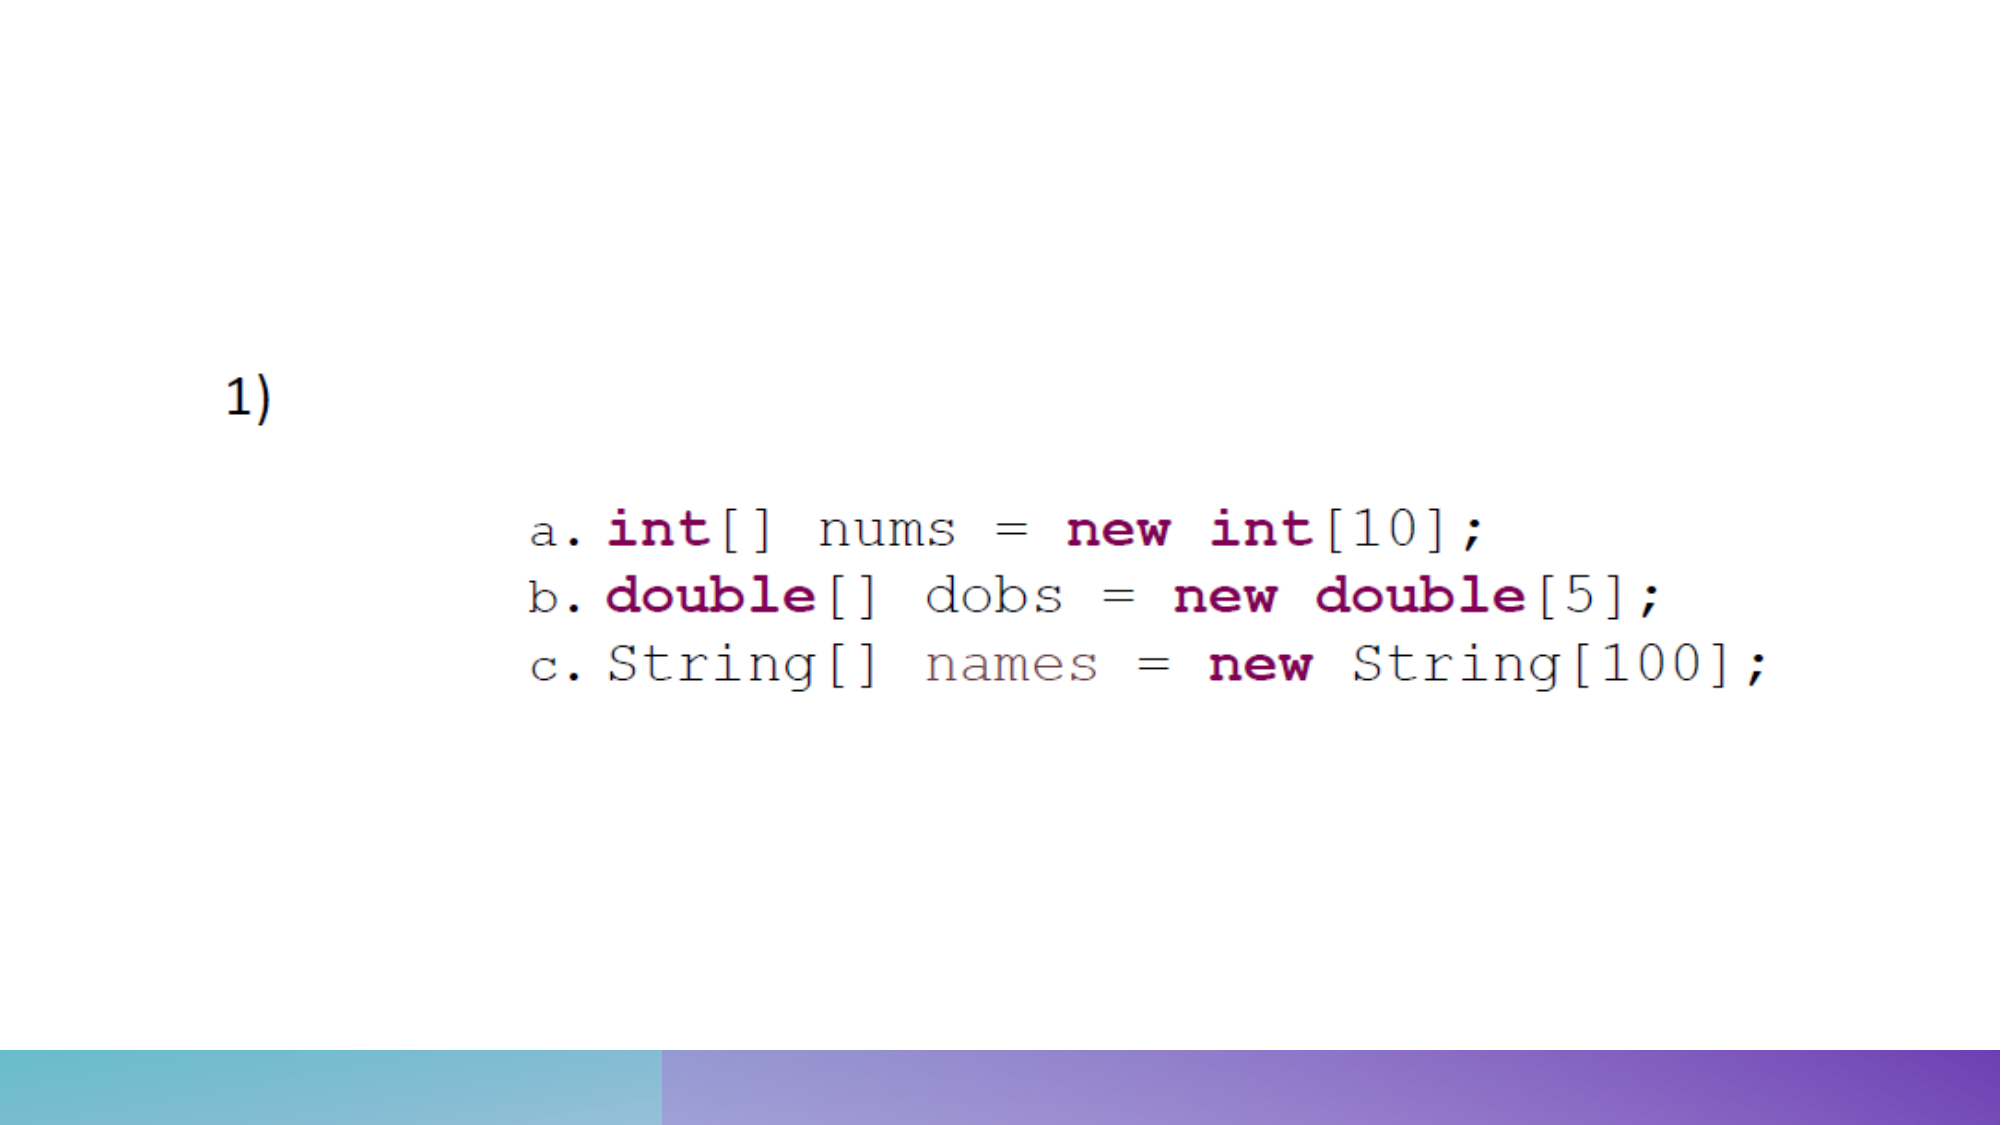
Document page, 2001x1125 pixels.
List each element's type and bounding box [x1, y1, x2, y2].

picture [174, 328, 1826, 704]
